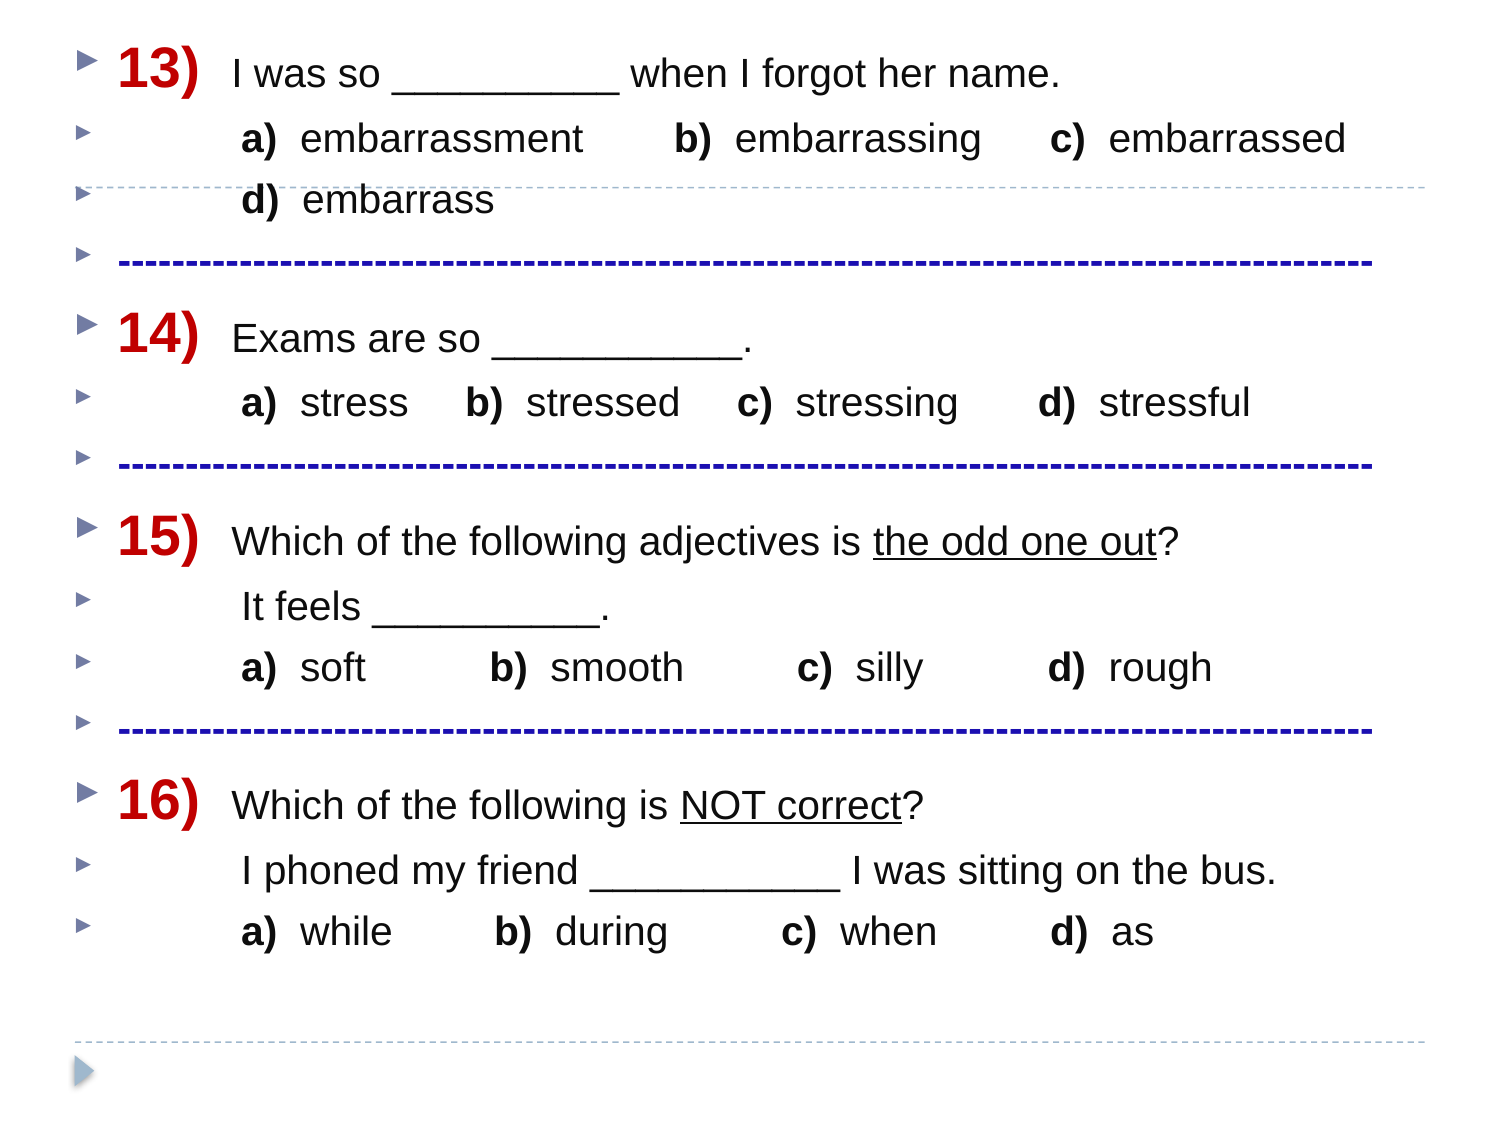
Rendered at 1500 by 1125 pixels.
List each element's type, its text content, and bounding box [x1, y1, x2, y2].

list 13) I was so __________ when I forgot her name. a) embarrassment b) embarrassing c) embarrassed d) embarrass --------------------------------------------------------------------------------------------- 14) Exams are so ___________. a) stress b) stressed c) stressing d) stressful --------------------------------------------------------------------------------------------- 15) Which of the following adjectives is the odd one out? It feels __________. a) soft b) smooth c) silly d) rough --------------------------------------------------------------------------------------------- 16) Which of the following is NOT correct? I phoned my friend ___________ I was sitting on the bus. a) while b) during c) when d) as [58, 23, 1425, 1090]
